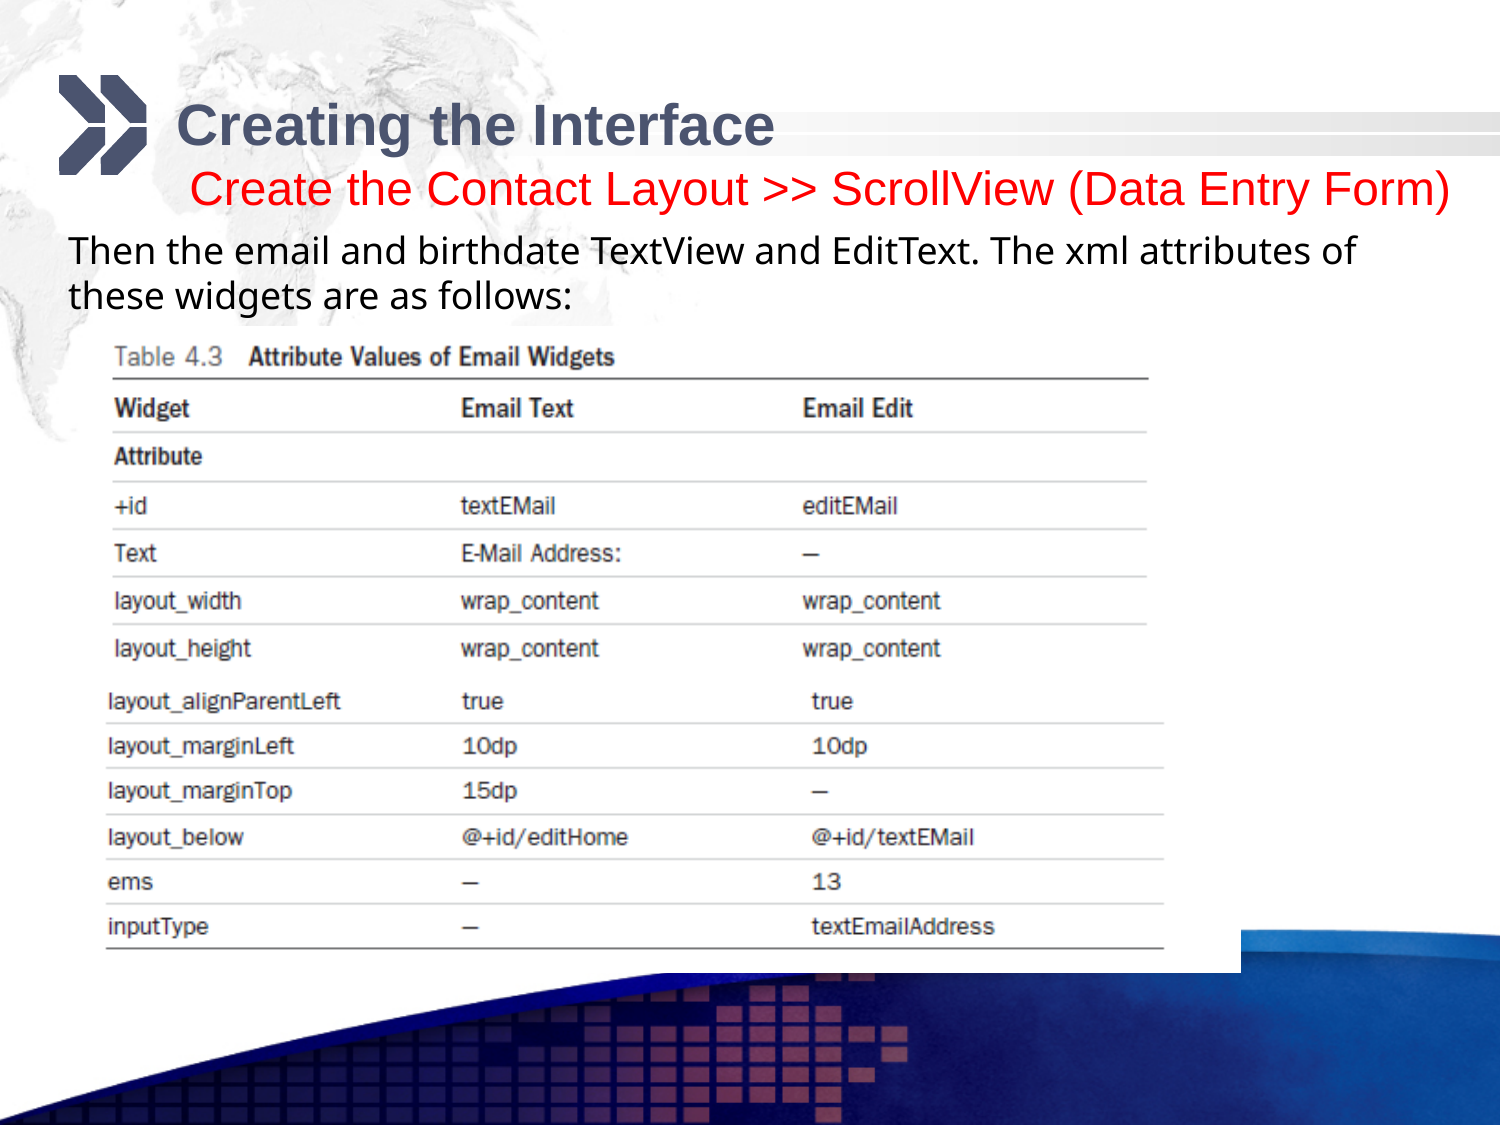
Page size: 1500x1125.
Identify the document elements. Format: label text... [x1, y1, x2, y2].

text_box Then the email and birthdate TextView and EditText. The xml attributes of these widgets are as follows: [53, 220, 1436, 325]
picture [0, 0, 1500, 1125]
title Creating the Interface Create the Contact Layout >> ScrollView (Data Entry Form) [161, 82, 1500, 221]
